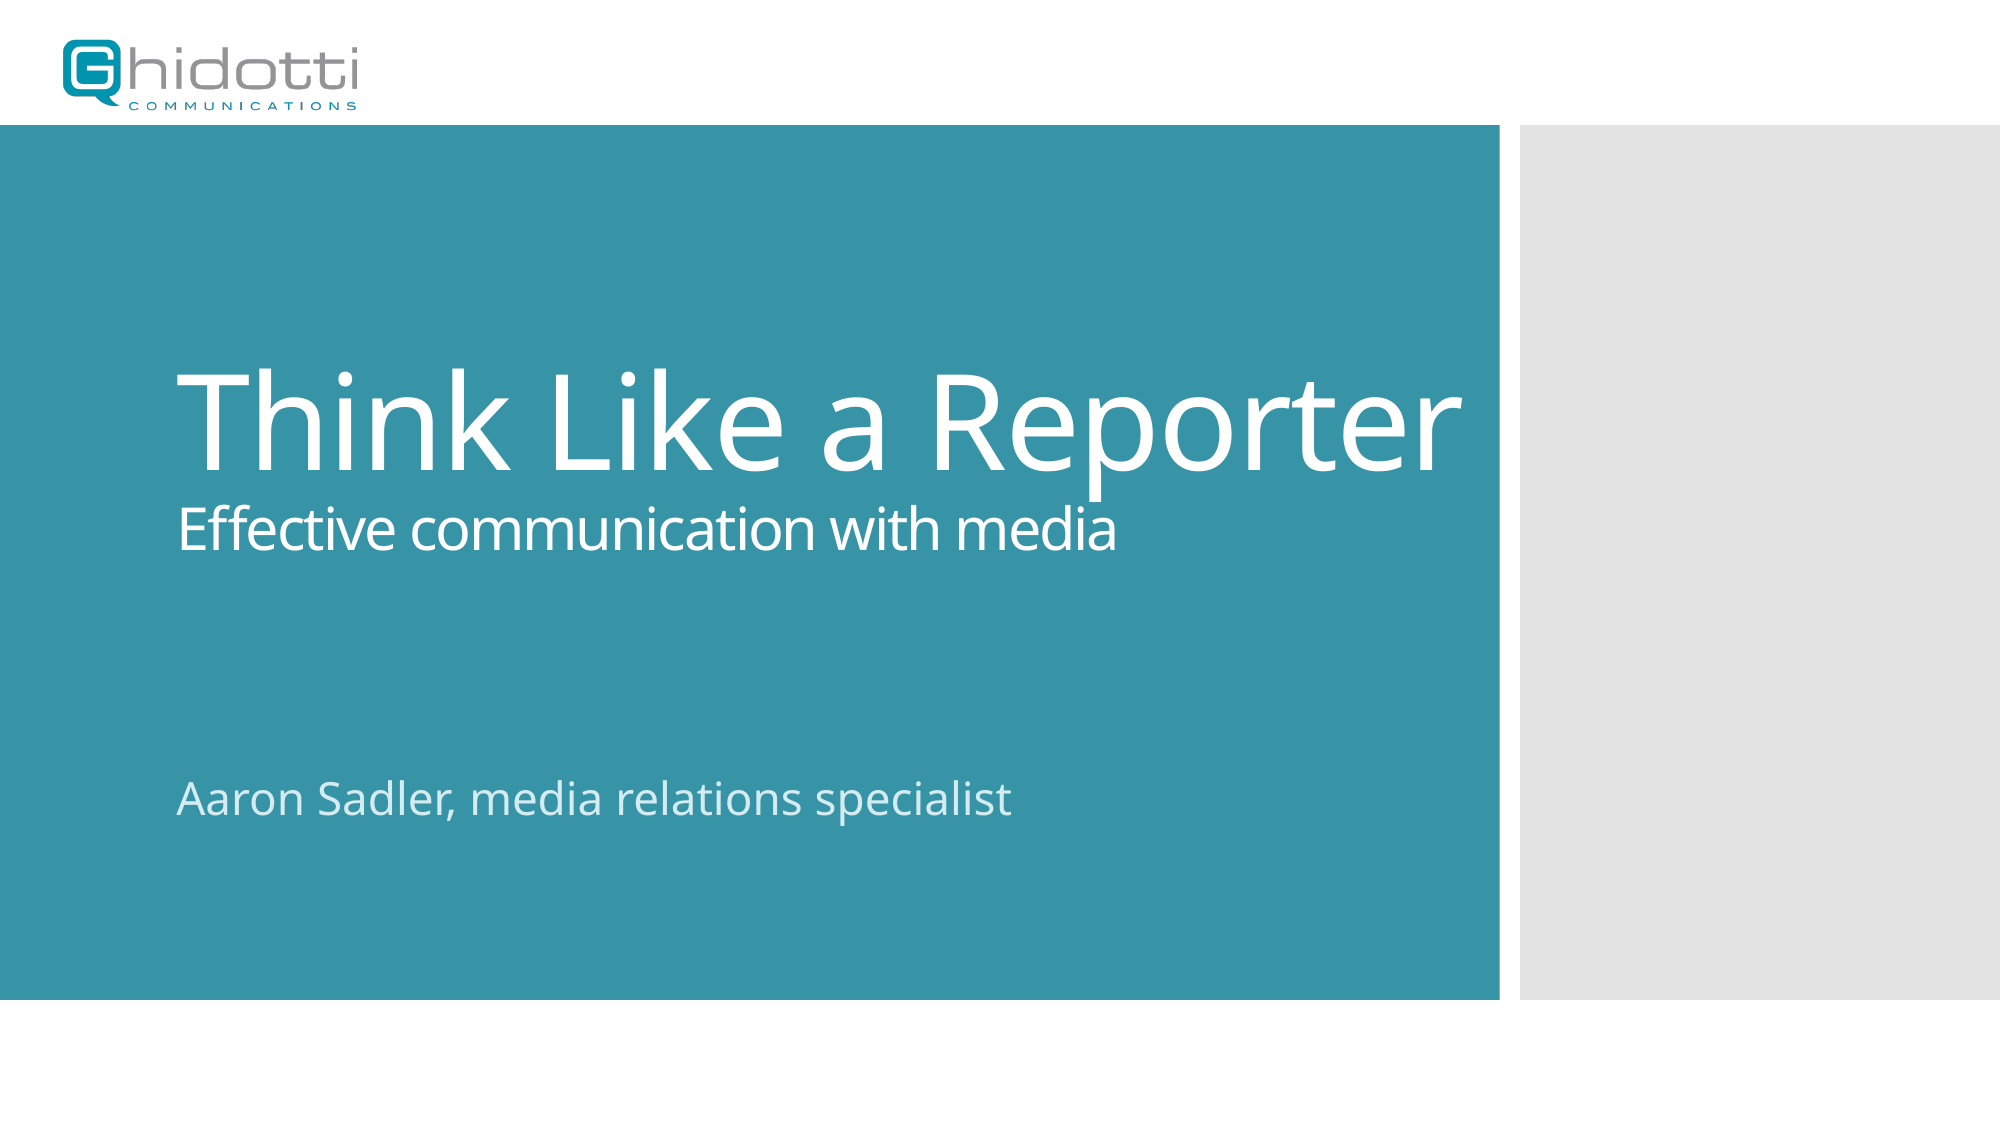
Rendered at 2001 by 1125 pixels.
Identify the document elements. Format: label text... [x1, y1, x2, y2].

subtitle Aaron Sadler, media relations specialist [161, 768, 1362, 919]
title Think Like a Reporter Effective communication with media [161, 214, 1494, 749]
